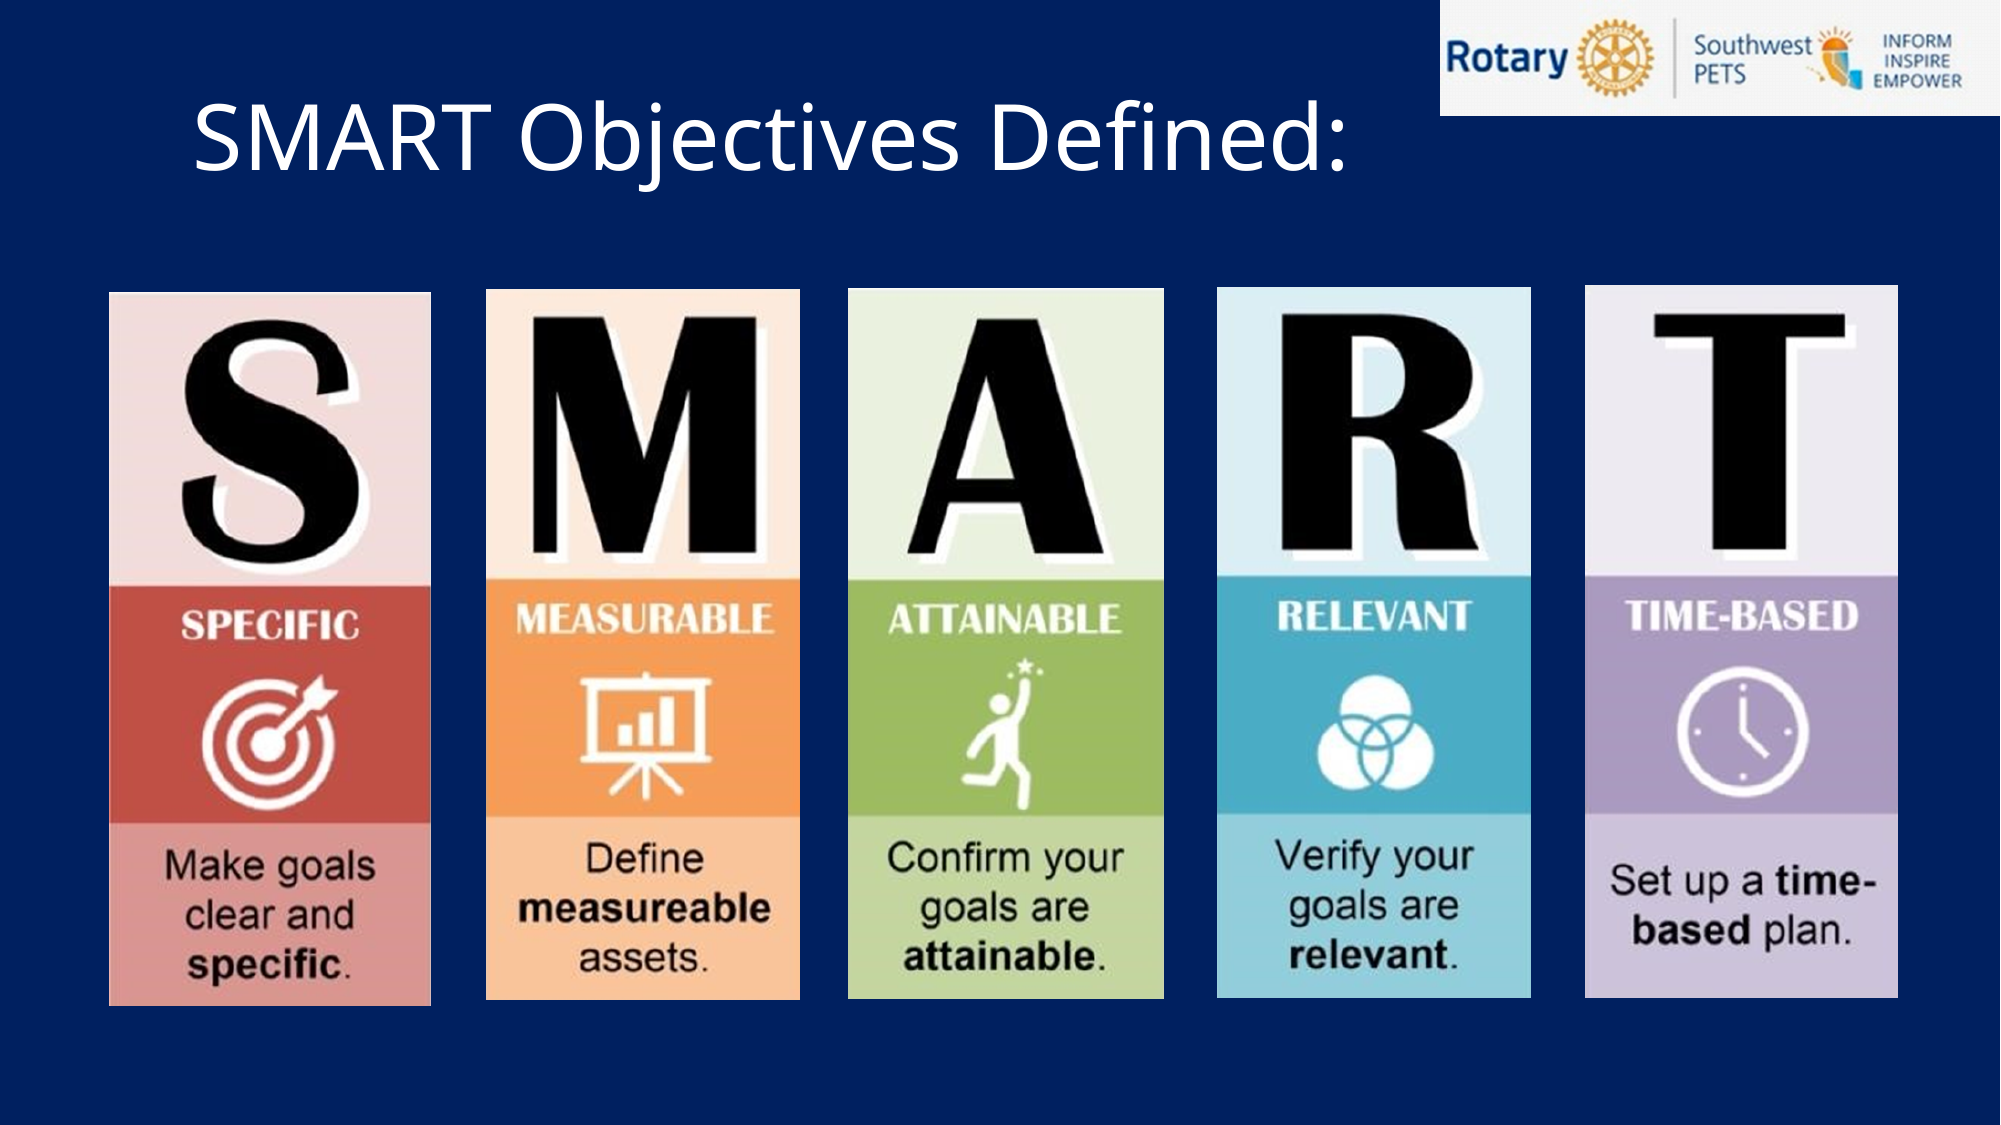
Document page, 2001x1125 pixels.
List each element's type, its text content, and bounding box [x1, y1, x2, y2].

picture [848, 288, 1164, 999]
picture [486, 288, 800, 1000]
picture [1439, 0, 2000, 116]
picture [1217, 287, 1531, 998]
picture [1585, 285, 1898, 999]
picture [109, 292, 431, 1006]
text_box SMART Objectives Defined: [185, 71, 1359, 197]
